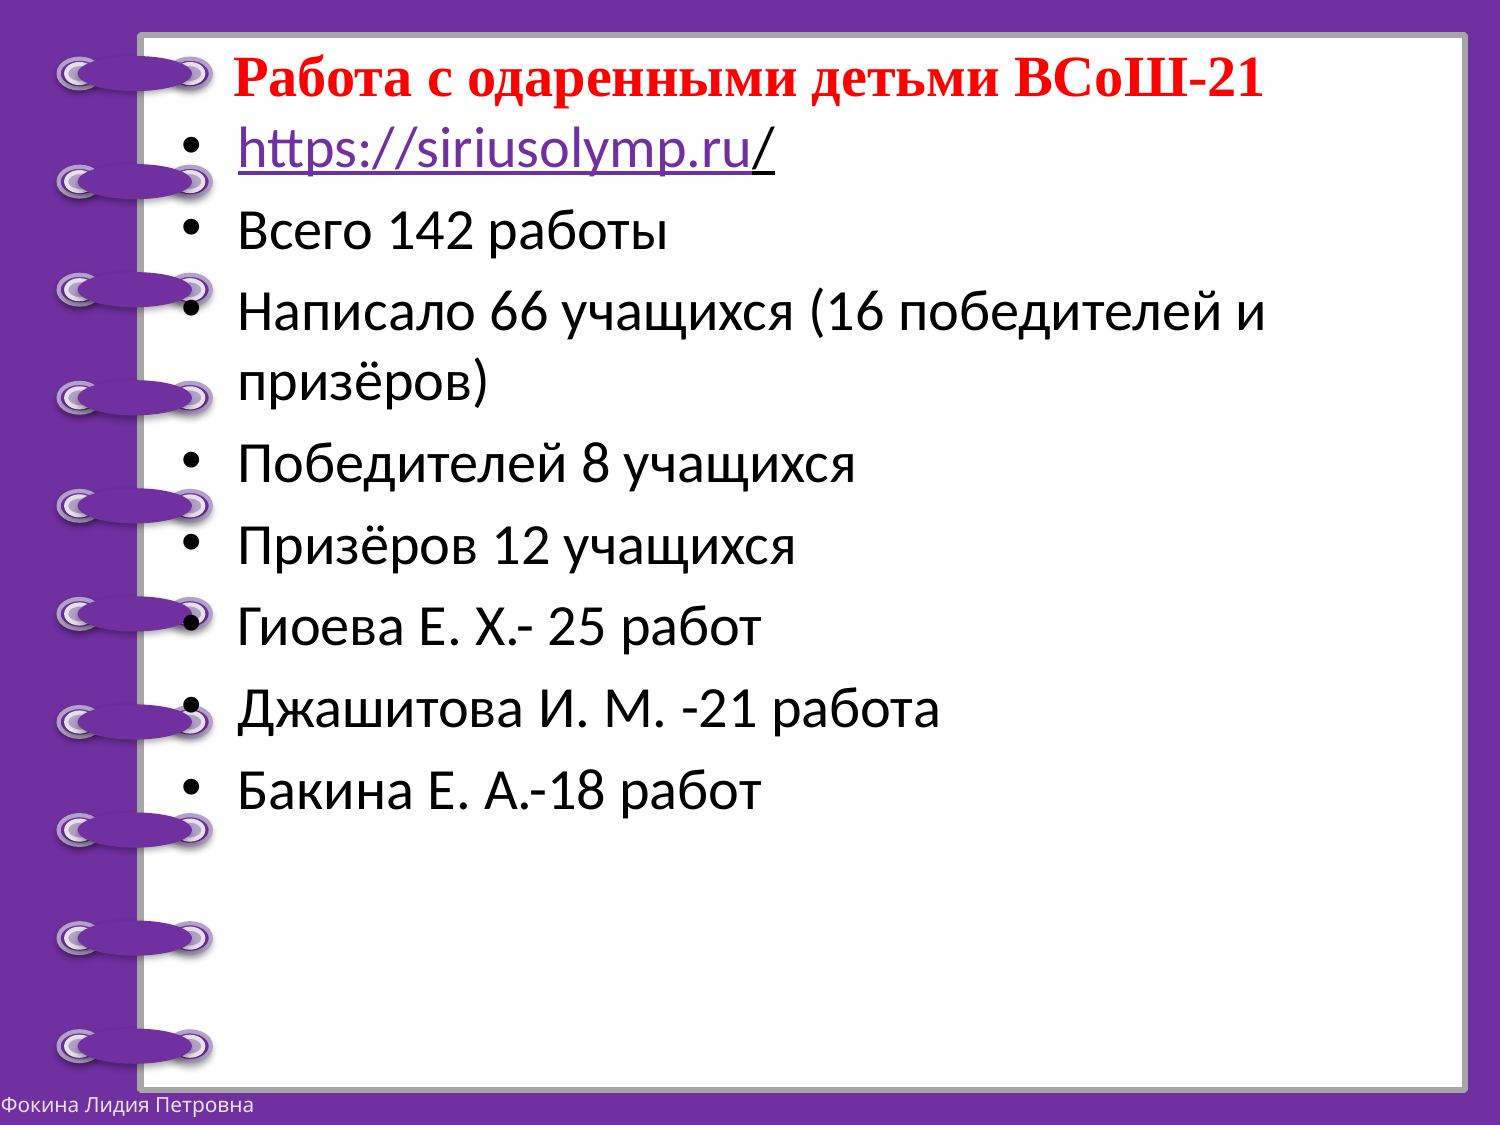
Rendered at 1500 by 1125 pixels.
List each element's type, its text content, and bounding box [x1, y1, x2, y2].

title Работа с одаренными детьми ВСоШ-21 [75, 30, 1425, 219]
list https://siriusolymp.ru/ Всего 142 работы Написало 66 учащихся (16 победителей и призёров) Победителей 8 учащихся Призёров 12 учащихся Гиоева Е. Х.- 25 работ Джашитова И. М. -21 работа Бакина Е. А.-18 работ [166, 219, 1425, 845]
